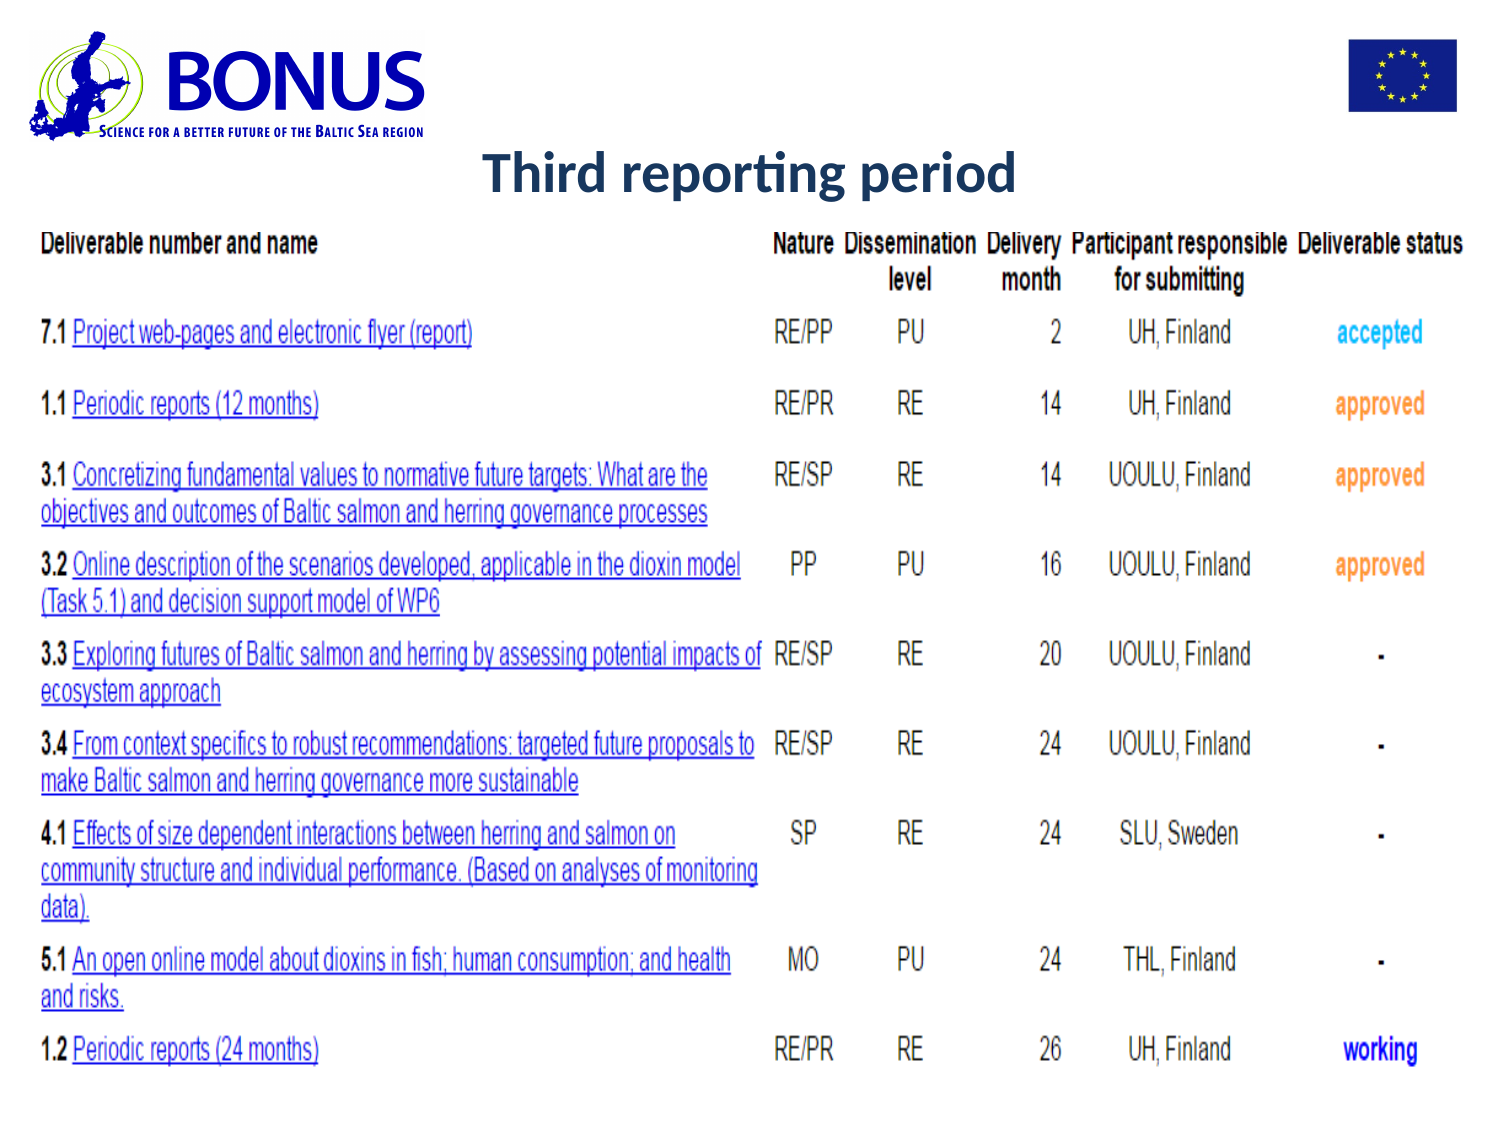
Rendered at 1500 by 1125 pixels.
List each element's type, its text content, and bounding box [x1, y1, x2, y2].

picture [1346, 37, 1459, 114]
picture [29, 30, 425, 142]
title Third reporting period [75, 126, 1425, 230]
picture [41, 231, 1471, 1095]
